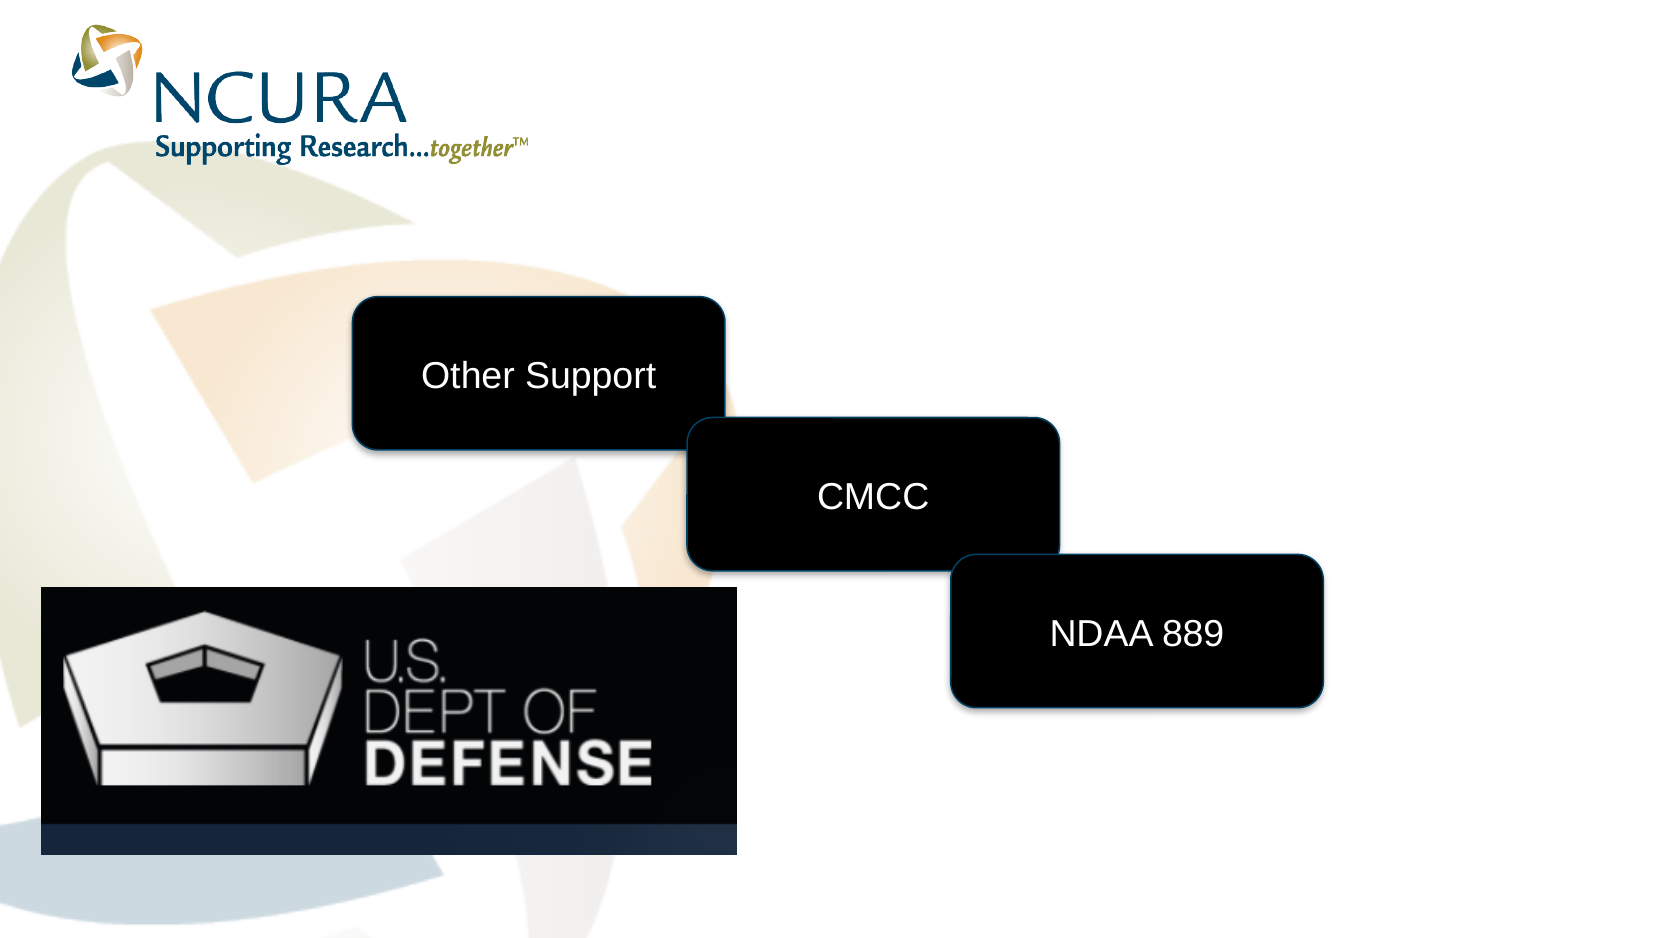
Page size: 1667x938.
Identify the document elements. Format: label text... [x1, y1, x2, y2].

text_box NDAA 889 [949, 553, 1325, 709]
picture [72, 24, 528, 165]
text_box Other Support [351, 295, 726, 451]
picture [41, 587, 737, 856]
text_box CMCC [686, 416, 1061, 572]
